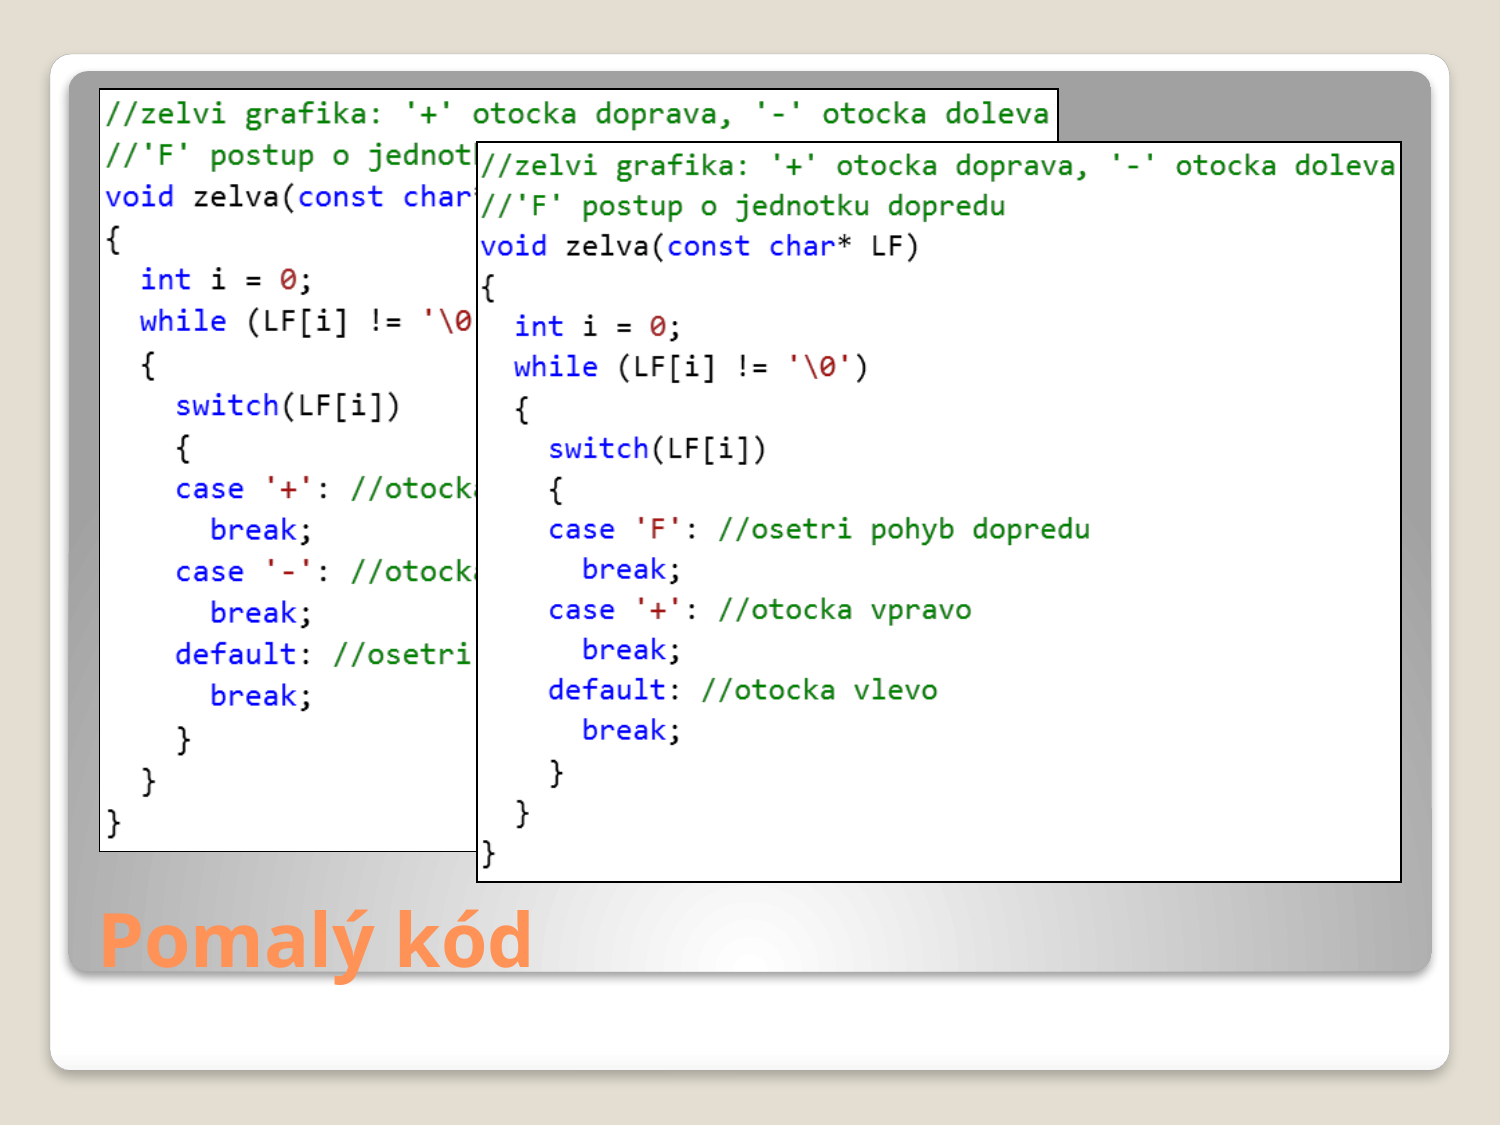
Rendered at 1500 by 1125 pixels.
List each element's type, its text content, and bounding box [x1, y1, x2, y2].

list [100, 89, 1058, 851]
title Pomalý kód [82, 817, 1425, 990]
picture [477, 143, 1400, 882]
